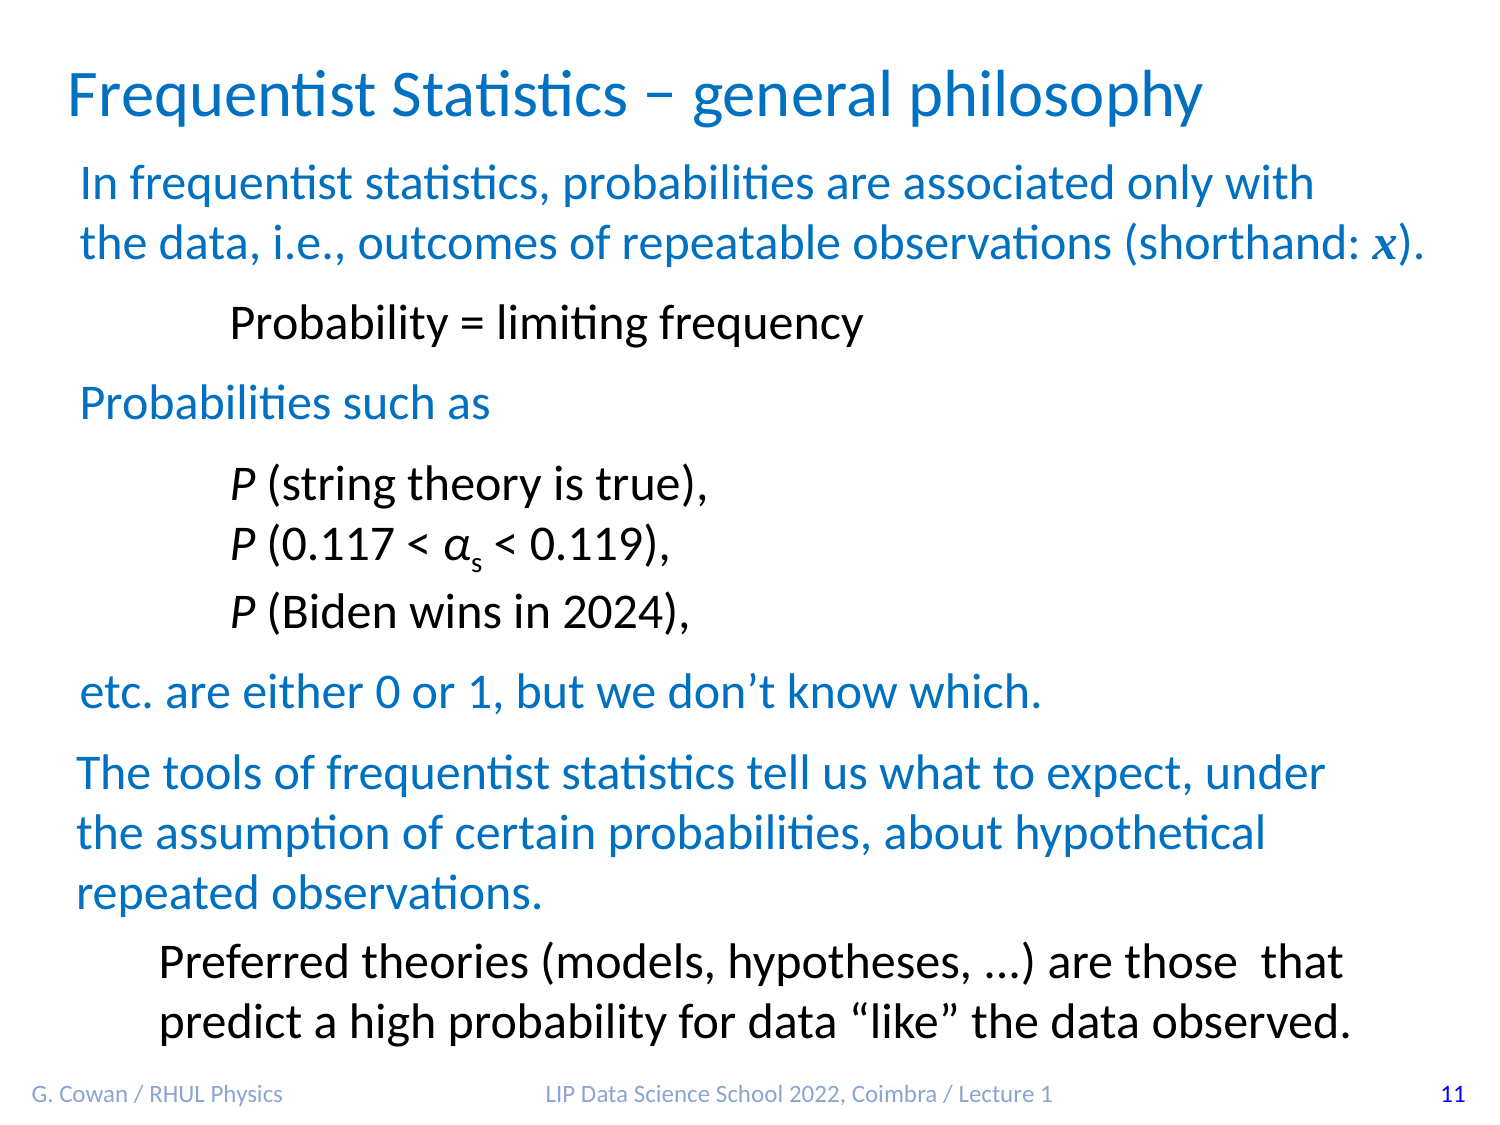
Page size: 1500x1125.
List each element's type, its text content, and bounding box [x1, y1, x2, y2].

text_box The tools of frequentist statistics tell us what to expect, under the assumption of certain probabilities, about hypothetical repeated observations. [61, 731, 1432, 927]
text_box Frequentist Statistics − general philosophy [41, 42, 1247, 149]
slide_number G. Cowan / RHUL Physics [16, 1062, 338, 1123]
text_box In frequentist statistics, probabilities are associated only with the data, i.e., outcomes of repeatable observations (shorthand: x). Probability = limiting frequency Probabilities such as P (string theory is true), P (0.117 < αs < 0.119), P (Biden wins in 2024), etc. are either 0 or 1, but we don’t know which. [64, 142, 1481, 726]
text_box Preferred theories (models, hypotheses, ...) are those that predict a high probability for data “like” the data observed. [144, 920, 1478, 1056]
footer LIP Data Science School 2022, Coimbra / Lecture 1 [338, 1062, 1262, 1123]
slide_number 11 [1262, 1062, 1481, 1123]
